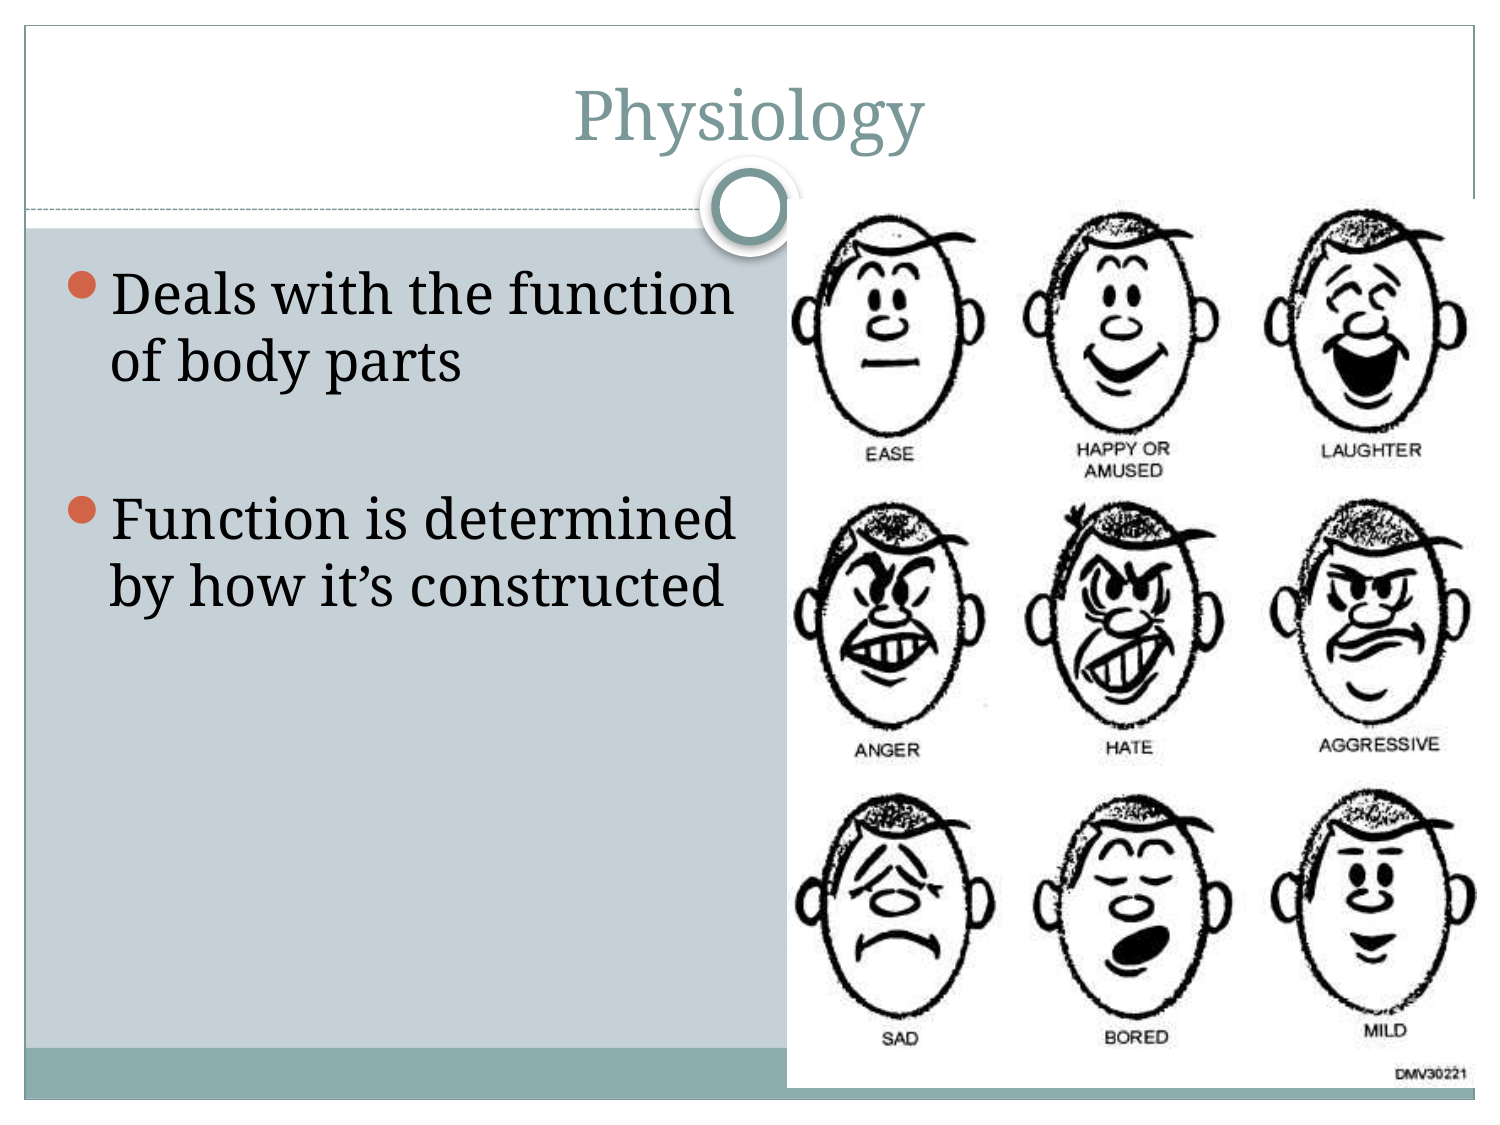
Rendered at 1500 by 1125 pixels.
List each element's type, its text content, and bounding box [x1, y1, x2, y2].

list Deals with the function of body parts Function is determined by how it’s constructed [49, 250, 763, 1013]
picture [787, 199, 1477, 1089]
title Physiology [49, 37, 1450, 162]
